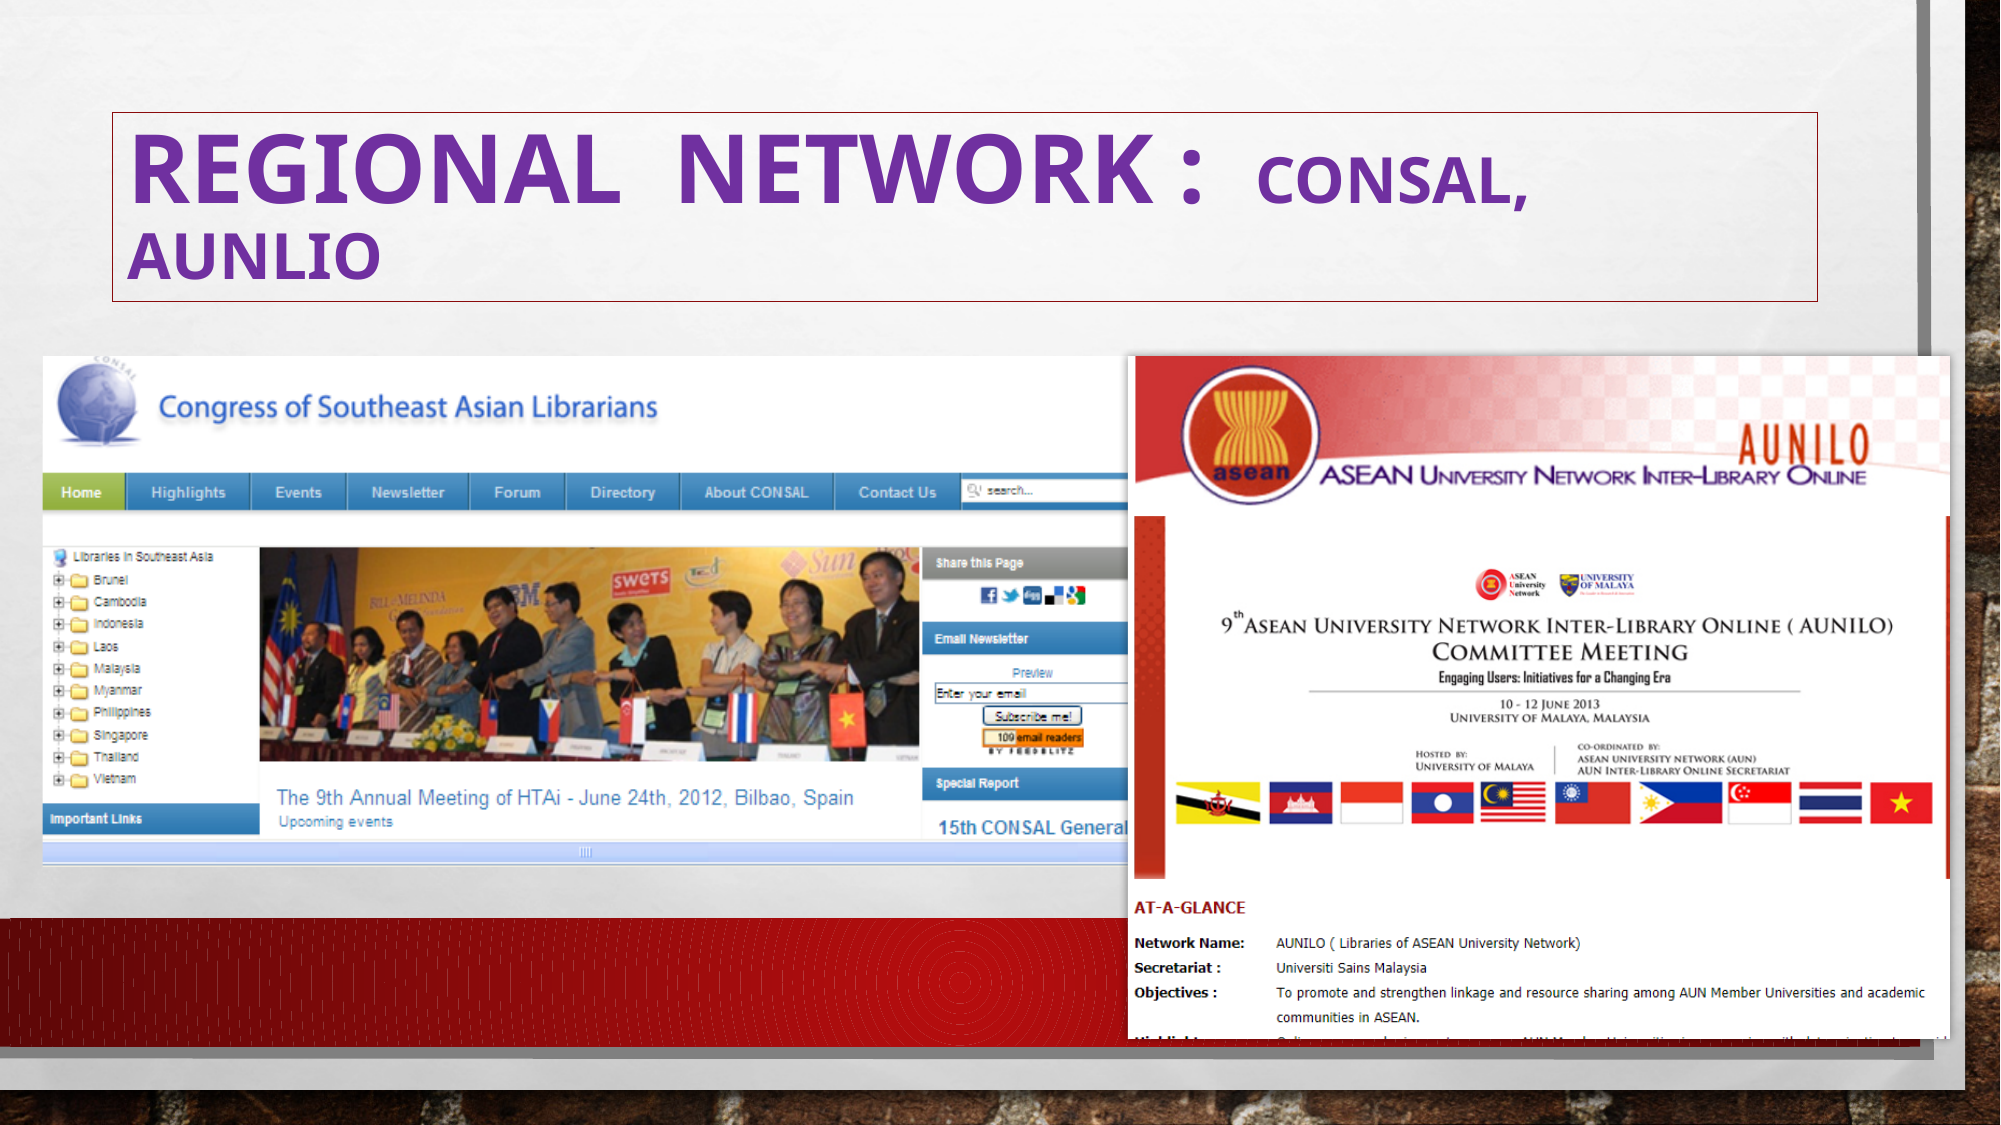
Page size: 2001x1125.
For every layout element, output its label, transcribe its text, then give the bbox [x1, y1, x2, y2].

picture [1127, 356, 1951, 1039]
title Regional network : CONSAL, AUNLIO [112, 112, 1818, 302]
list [42, 356, 1127, 867]
picture [0, 0, 2000, 1125]
